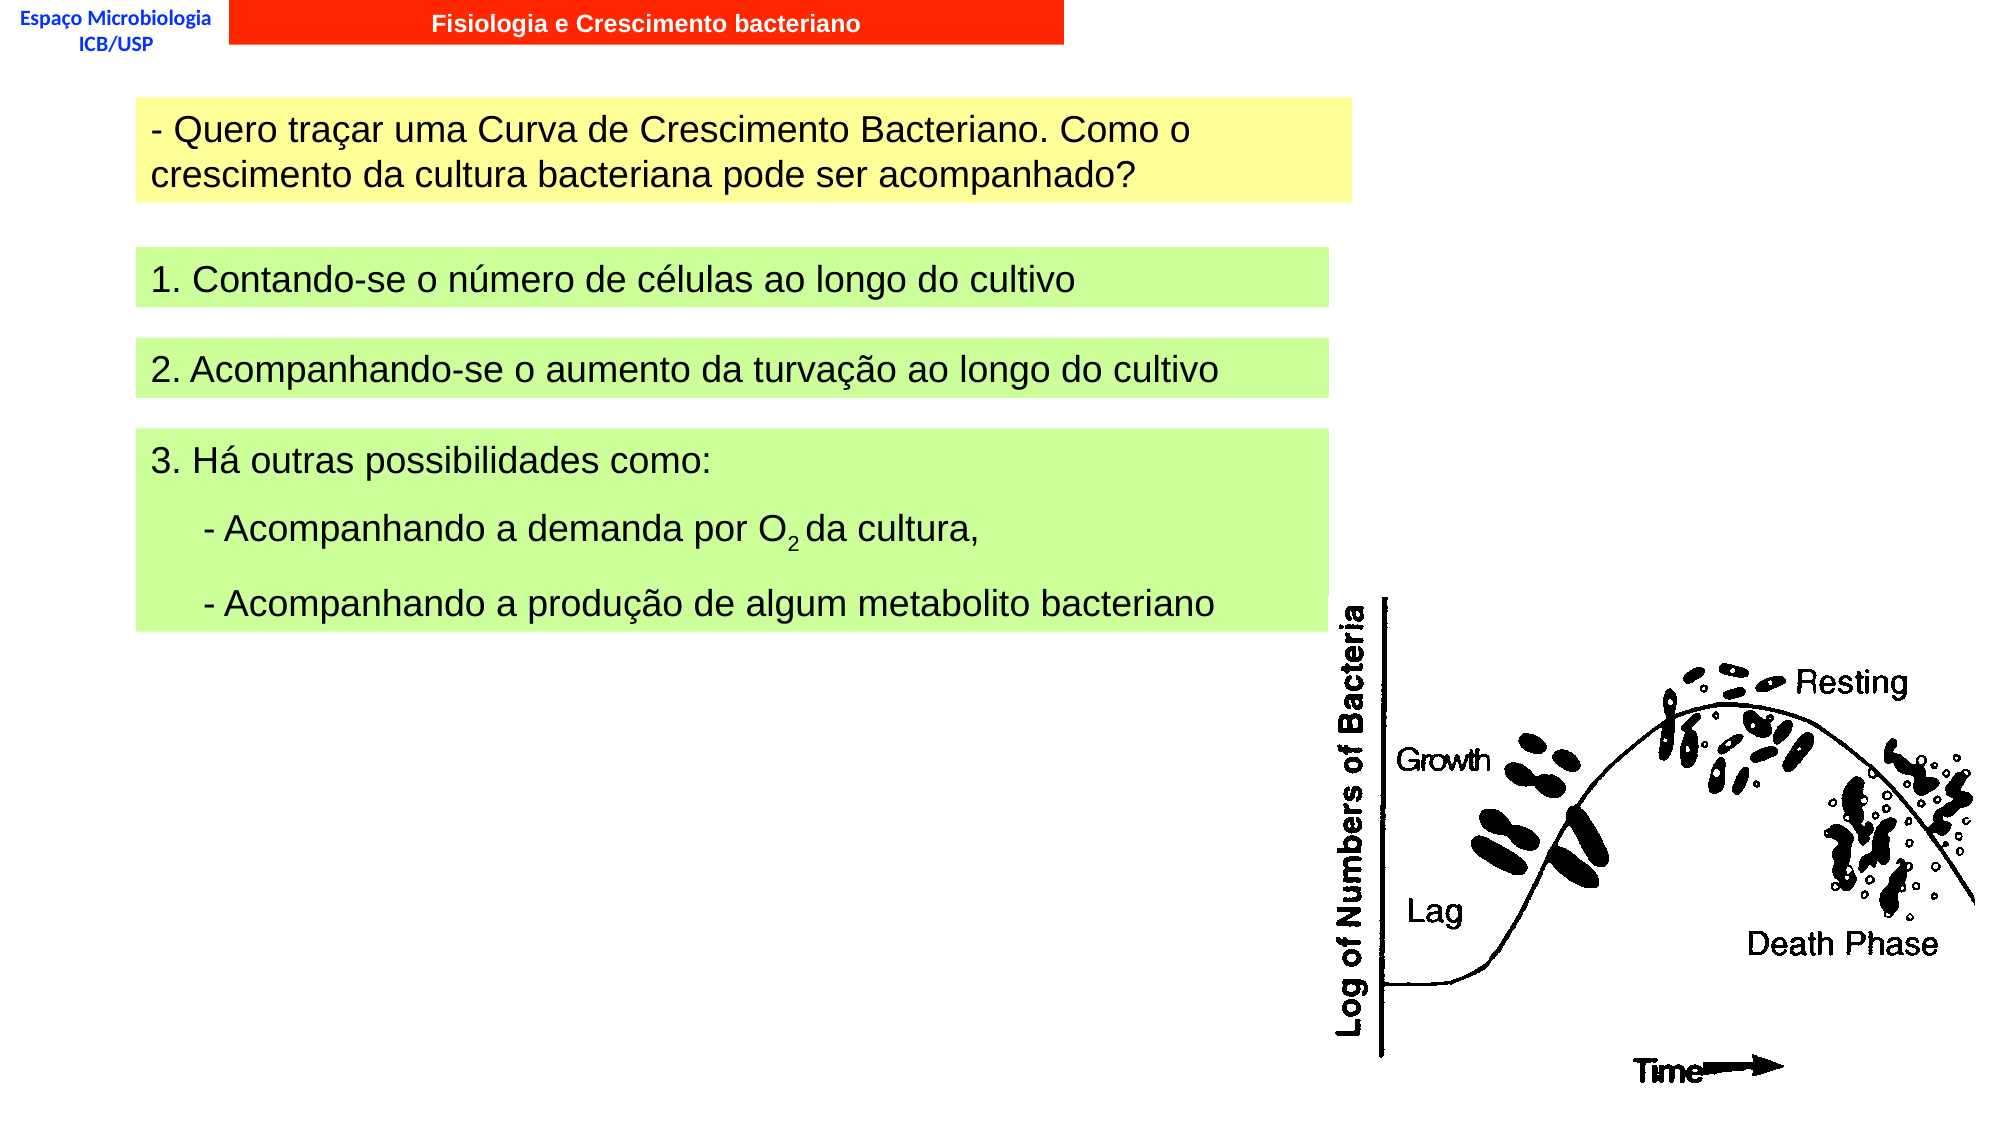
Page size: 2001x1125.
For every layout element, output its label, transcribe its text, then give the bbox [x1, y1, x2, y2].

text_box Espaço Microbiologia ICB/USP [0, 0, 232, 64]
text_box 3. Há outras possibilidades como: - Acompanhando a demanda por O2 da cultura, - Acompanhando a produção de algum metabolito bacteriano [135, 428, 1329, 632]
text_box 1. Contando-se o número de células ao longo do cultivo [135, 247, 1329, 308]
picture [1328, 597, 1975, 1096]
text_box 2. Acompanhando-se o aumento da turvação ao longo do cultivo [135, 337, 1329, 398]
text_box - Quero traçar uma Curva de Crescimento Bacteriano. Como o crescimento da cultura bacteriana pode ser acompanhado? [135, 97, 1353, 203]
text_box Fisiologia e Crescimento bacteriano [229, 0, 1064, 45]
